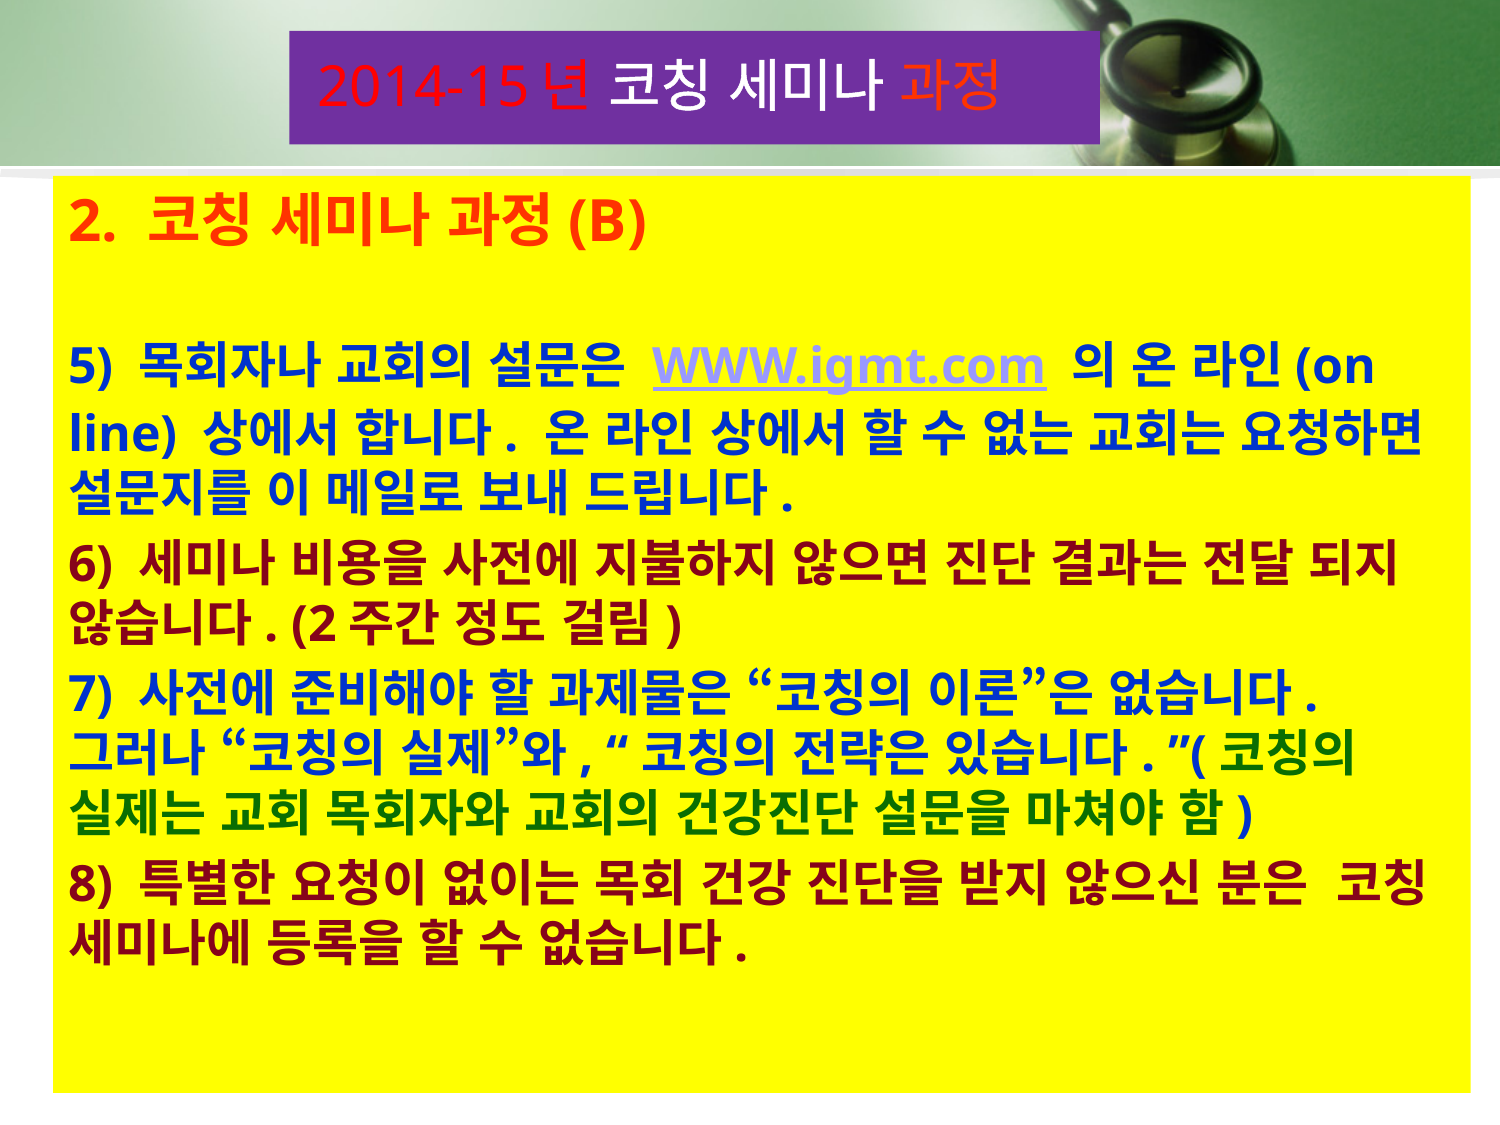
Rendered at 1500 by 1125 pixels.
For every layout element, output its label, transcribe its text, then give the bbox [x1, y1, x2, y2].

list 2. 코칭 세미나 과정(B) 5) 목회자나 교회의 설문은 WWW.igmt.com 의 온 라인(on line) 상에서 합니다. 온 라인 상에서 할 수 없는 교회는 요청하면 설문지를 이 메일로 보내 드립니다. 6) 세미나 비용을 사전에 지불하지 않으면 진단 결과는 전달 되지 않습니다. (2주간 정도 걸림) 7) 사전에 준비해야 할 과제물은 “코칭의 이론”은 없습니다. 그러나 “코칭의 실제”와, “코칭의 전략은 있습니다. ”(코칭의 실제는 교회 목회자와 교회의 건강진단 설문을 마쳐야 함) 8) 특별한 요청이 없이는 목회 건강 진단을 받지 않으신 분은 코칭 세미나에 등록을 할 수 없습니다. [52, 175, 1471, 1094]
text_box [0, 0, 1500, 75]
text_box 2014-15년 코칭 세미나 과정 [289, 30, 1100, 145]
picture [0, 75, 1500, 166]
